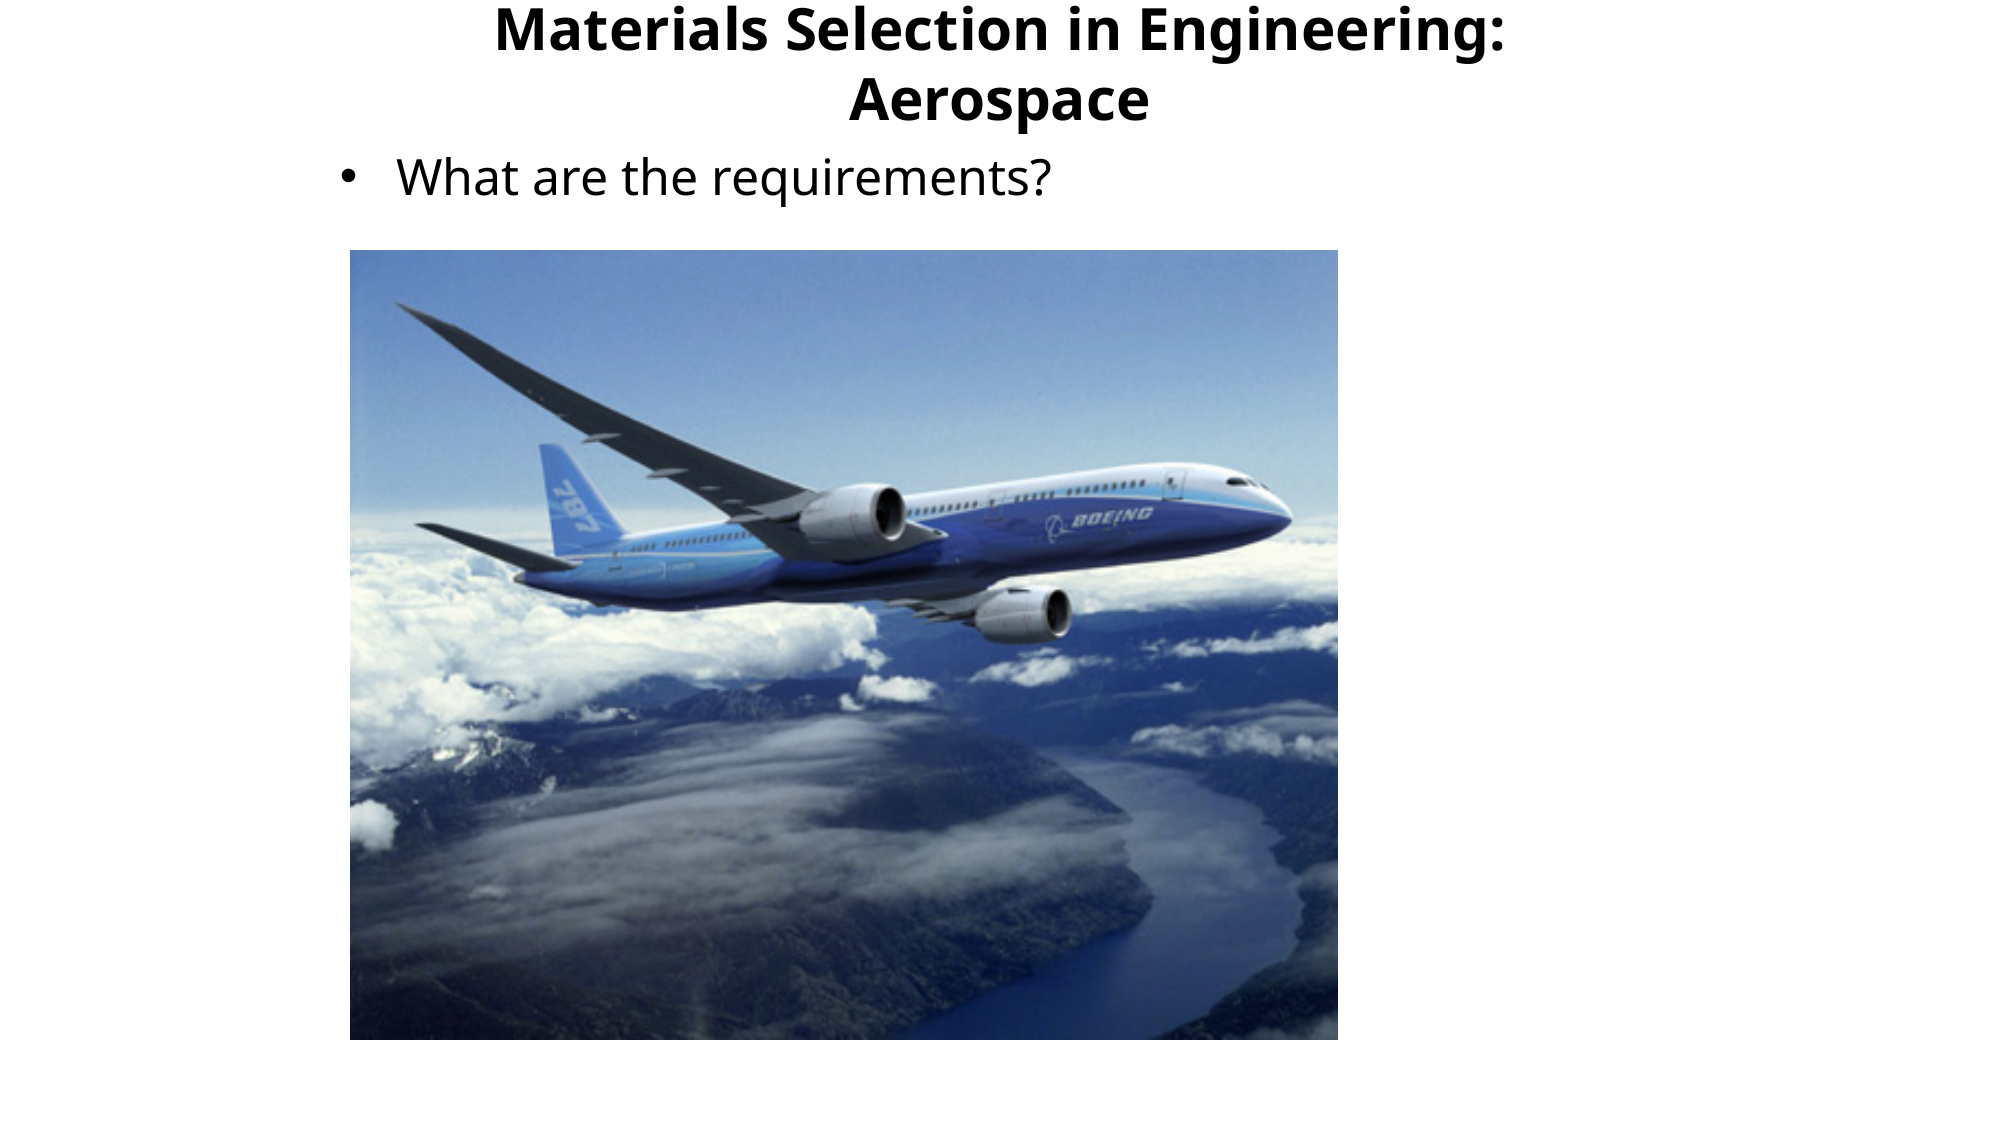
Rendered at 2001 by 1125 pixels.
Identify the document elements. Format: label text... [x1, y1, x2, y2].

picture [350, 250, 1338, 1040]
list What are the requirements? [324, 137, 1675, 880]
title Materials Selection in Engineering: Aerospace [324, 0, 1675, 137]
